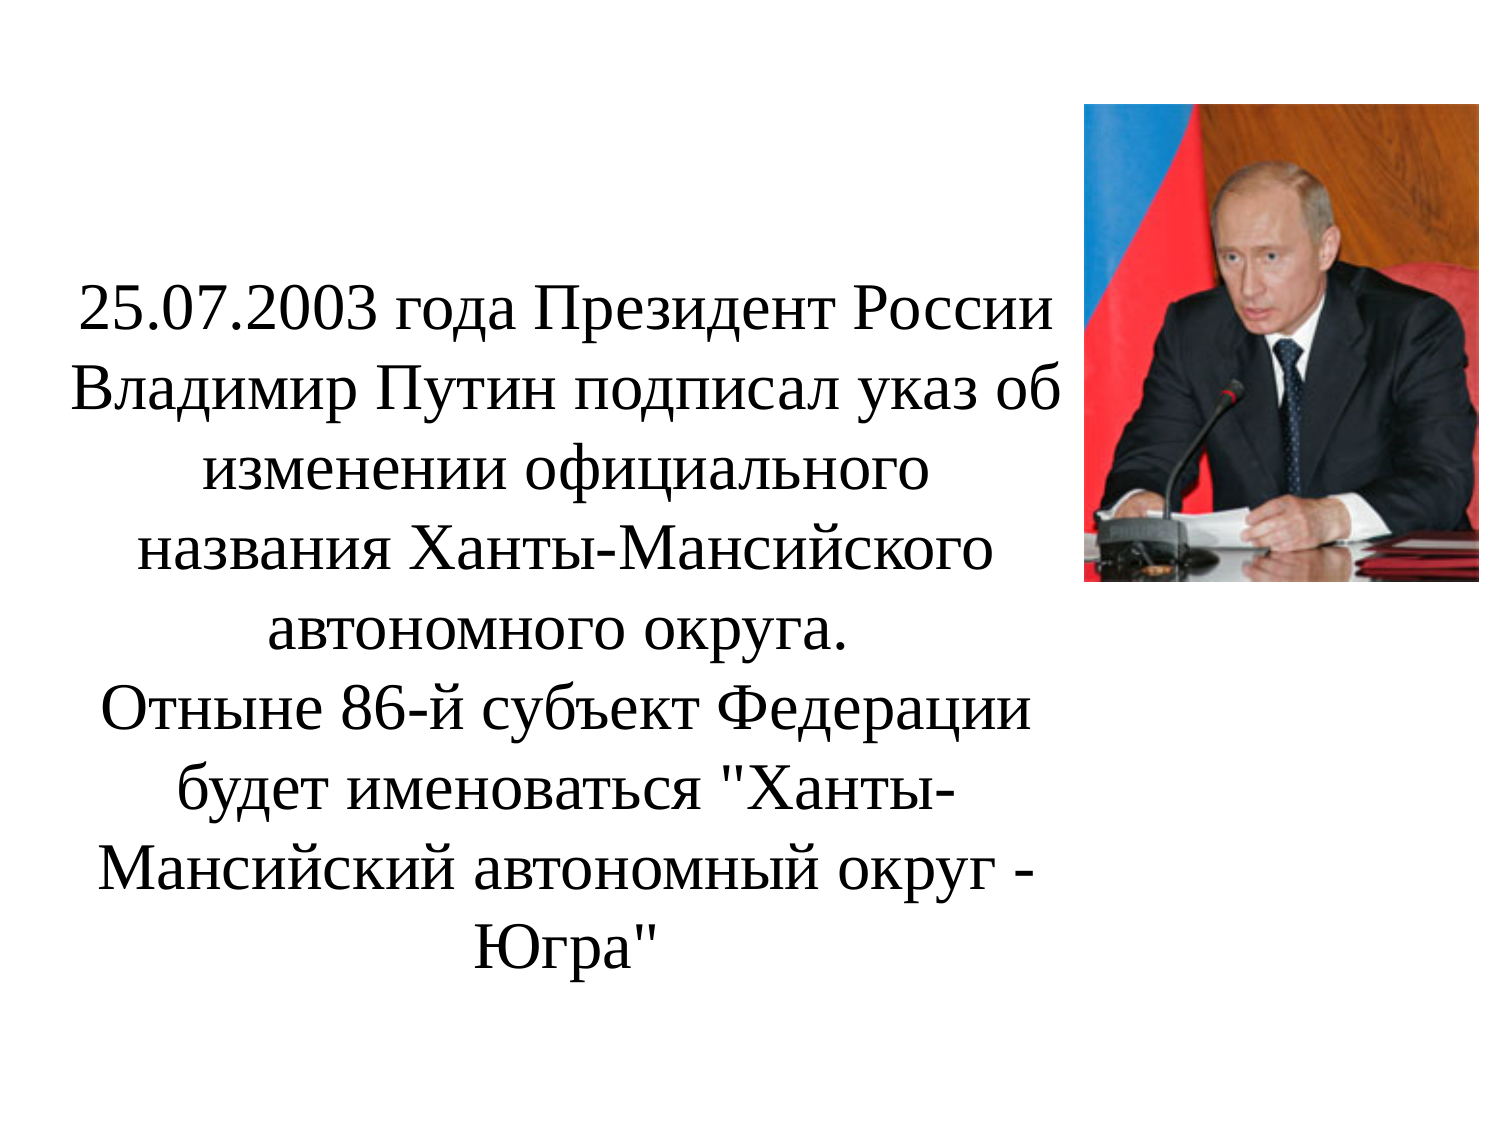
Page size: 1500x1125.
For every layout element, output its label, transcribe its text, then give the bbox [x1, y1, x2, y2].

text_box 25.07.2003 года Президент России Владимир Путин подписал указ об изменении официального названия Ханты-Мансийского автономного округа. Отныне 86-й субъект Федерации будет именоваться "Ханты-Мансийский автономный округ - Югра" [53, 255, 1081, 990]
picture [1084, 104, 1479, 582]
